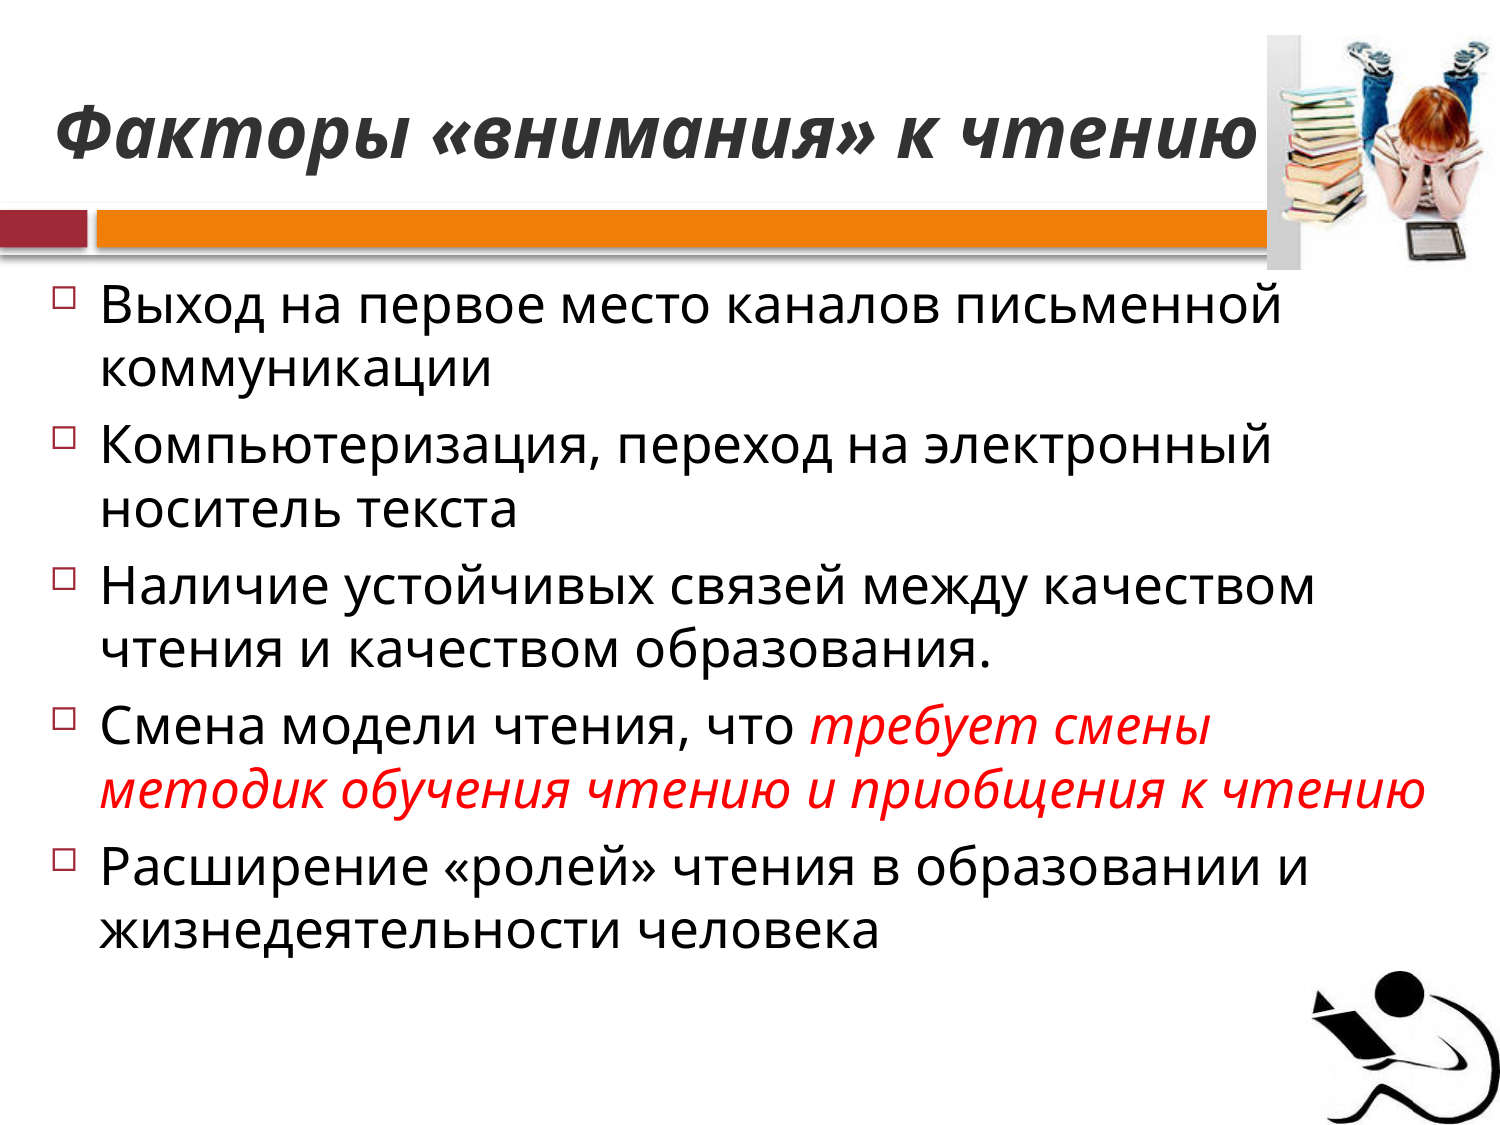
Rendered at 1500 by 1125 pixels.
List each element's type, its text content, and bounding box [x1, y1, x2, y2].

list Выход на первое место каналов письменной коммуникации Компьютеризация, переход на электронный носитель текста Наличие устойчивых связей между качеством чтения и качеством образования. Смена модели чтения, что требует смены методик обучения чтению и приобщения к чтению Расширение «ролей» чтения в образовании и жизнедеятельности человека [35, 262, 1454, 1005]
picture [1310, 971, 1500, 1125]
title Факторы «внимания» к чтению [38, 35, 1265, 223]
picture [1266, 34, 1500, 270]
